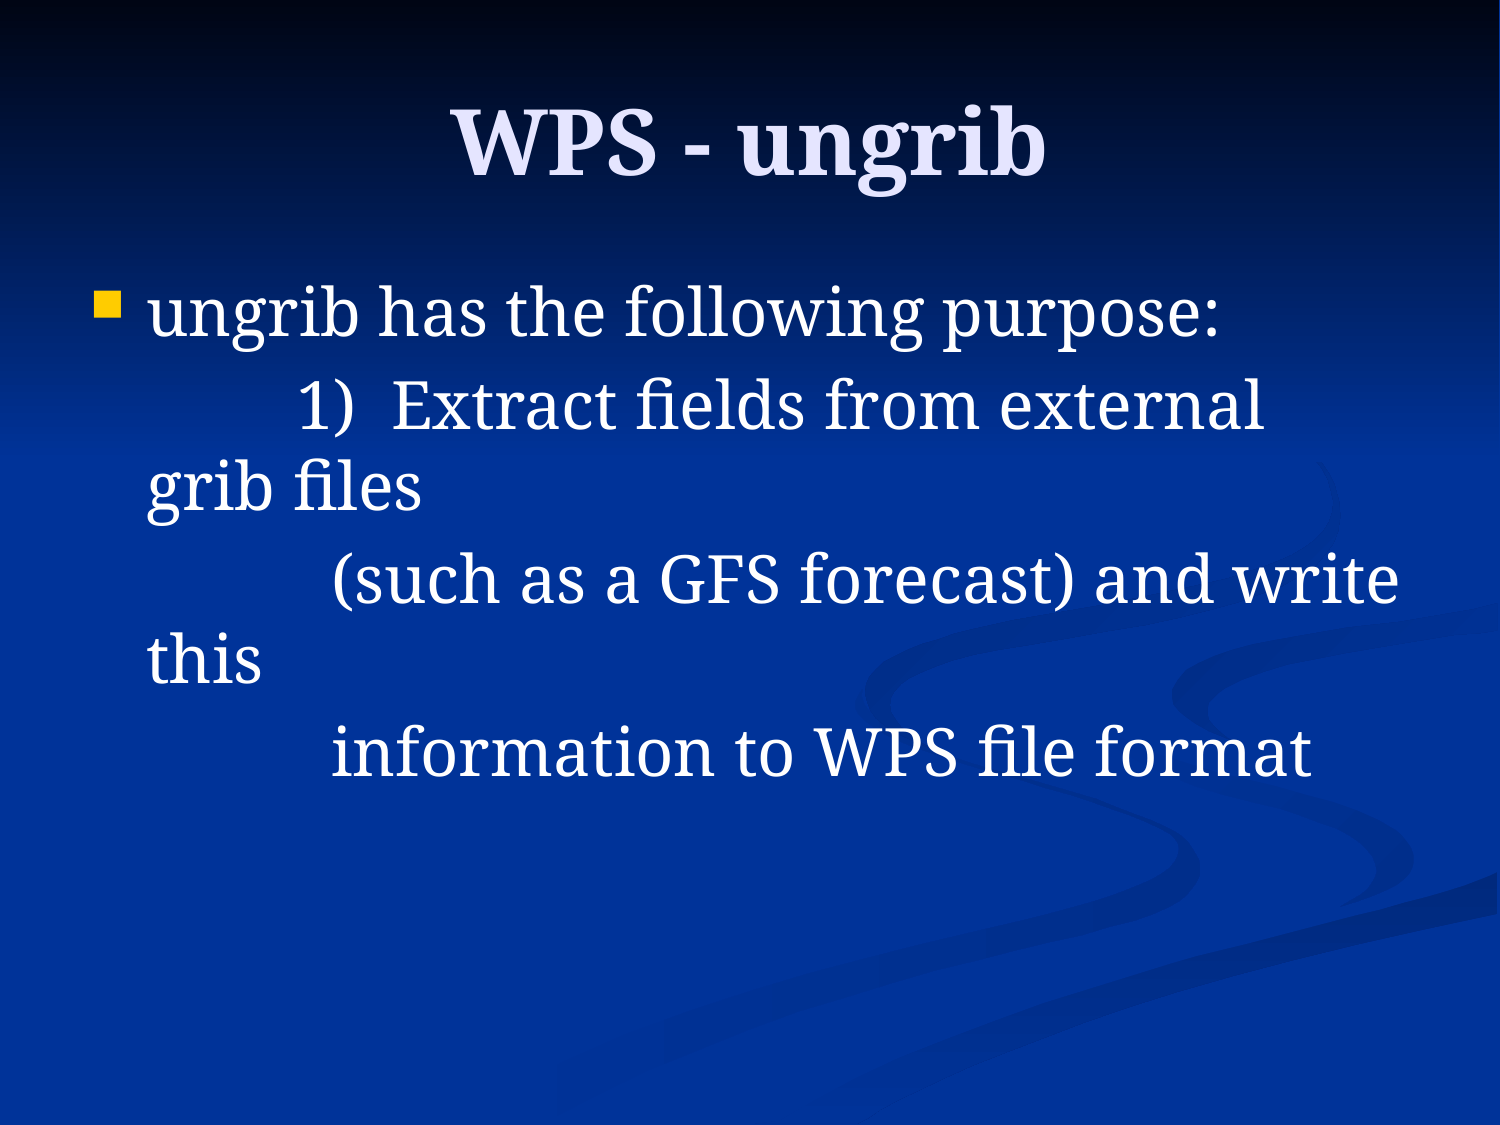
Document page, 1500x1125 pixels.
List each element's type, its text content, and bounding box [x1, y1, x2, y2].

title WPS - ungrib [74, 44, 1426, 233]
list ungrib has the following purpose: 1) Extract fields from external grib files (such as a GFS forecast) and write this information to WPS file format [74, 262, 1426, 1006]
